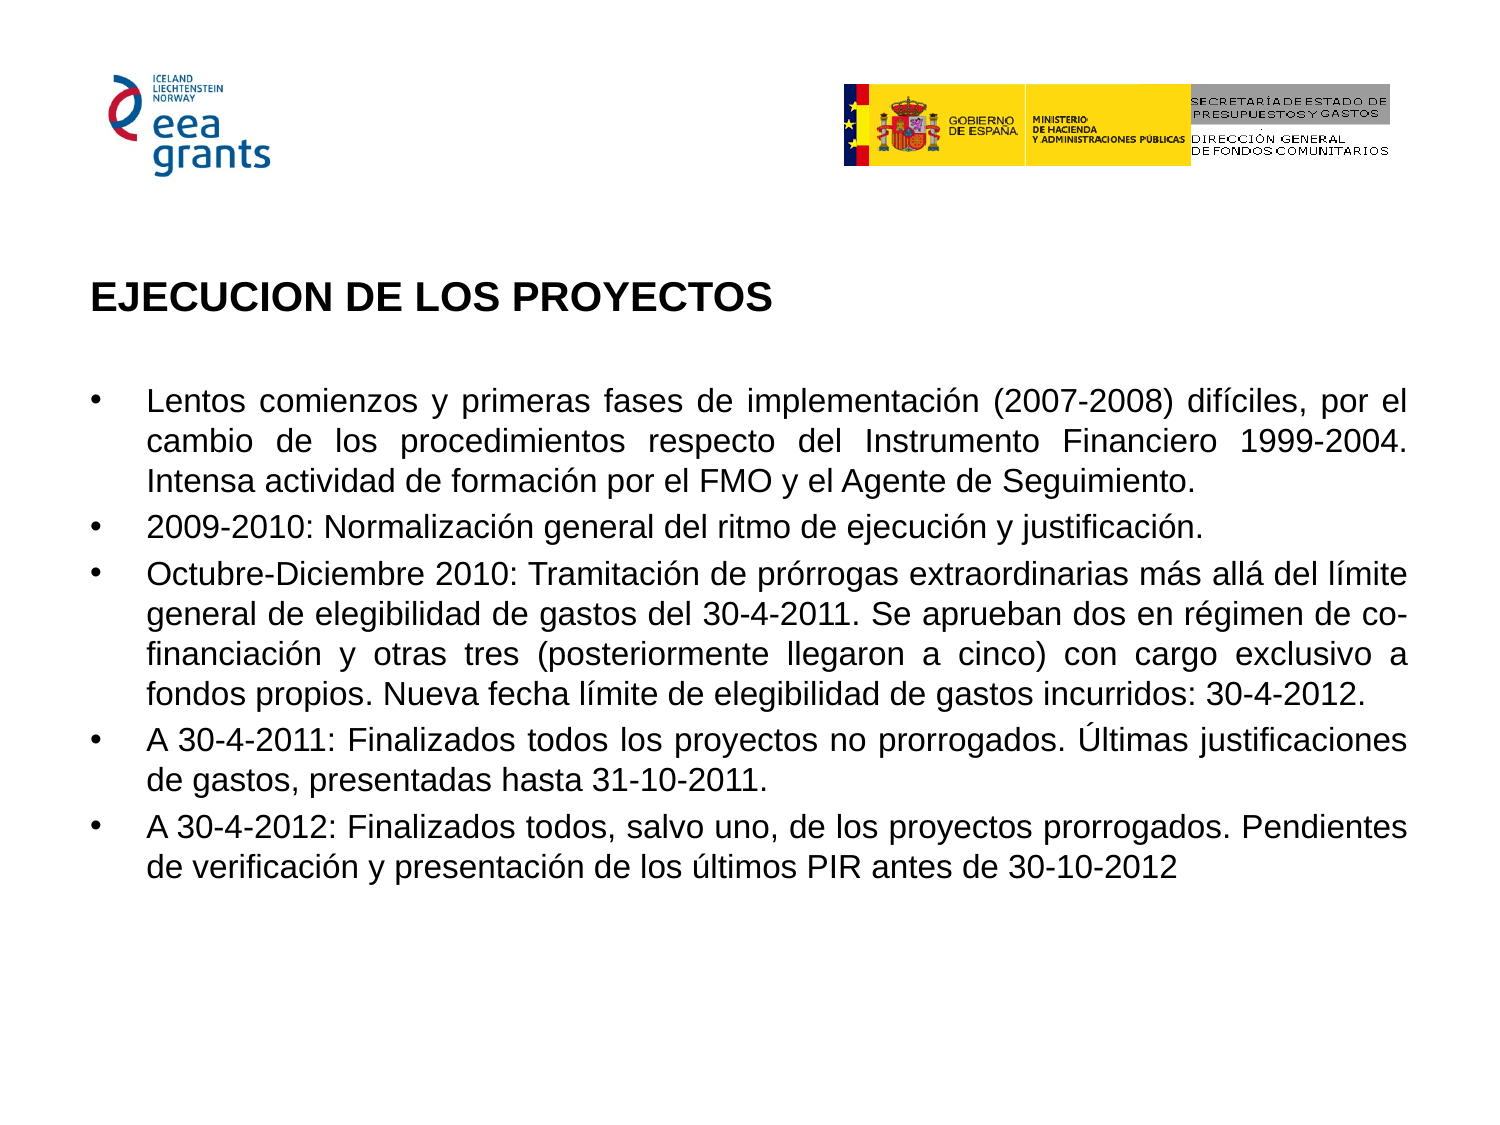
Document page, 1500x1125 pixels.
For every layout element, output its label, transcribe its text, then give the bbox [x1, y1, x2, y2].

picture [844, 84, 1390, 167]
picture [76, 18, 302, 232]
list EJECUCION DE LOS PROYECTOS Lentos comienzos y primeras fases de implementación (2007-2008) difíciles, por el cambio de los procedimientos respecto del Instrumento Financiero 1999-2004. Intensa actividad de formación por el FMO y el Agente de Seguimiento. 2009-2010: Normalización general del ritmo de ejecución y justificación. Octubre-Diciembre 2010: Tramitación de prórrogas extraordinarias más allá del límite general de elegibilidad de gastos del 30-4-2011. Se aprueban dos en régimen de co-financiación y otras tres (posteriormente llegaron a cinco) con cargo exclusivo a fondos propios. Nueva fecha límite de elegibilidad de gastos incurridos: 30-4-2012. A 30-4-2011: Finalizados todos los proyectos no prorrogados. Últimas justificaciones de gastos, presentadas hasta 31-10-2011. A 30-4-2012: Finalizados todos, salvo uno, de los proyectos prorrogados. Pendientes de verificación y presentación de los últimos PIR antes de 30-10-2012 [75, 262, 1425, 1005]
